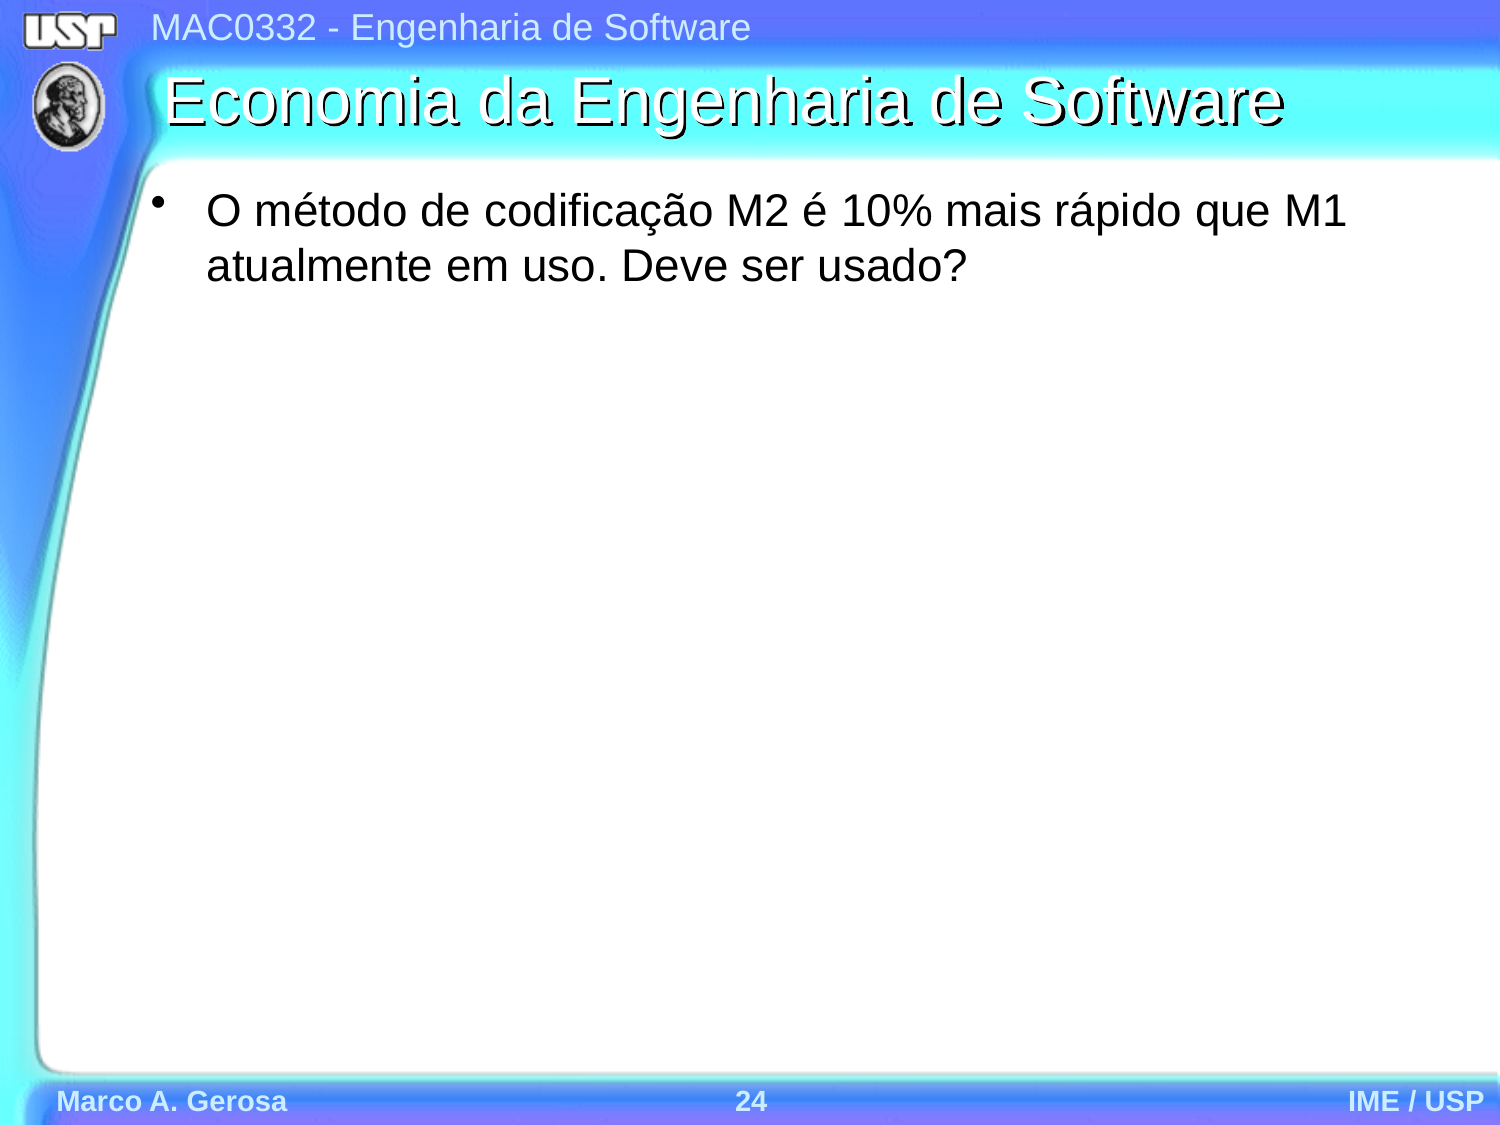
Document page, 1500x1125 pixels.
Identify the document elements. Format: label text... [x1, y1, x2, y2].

picture [0, 0, 1500, 1125]
footer 24 [513, 1074, 989, 1125]
list O método de codificação M2 é 10% mais rápido que M1 atualmente em uso. Deve ser usado? [135, 172, 1500, 1059]
slide_number Marco A. Gerosa [40, 1074, 392, 1125]
slide_number IME / USP [1104, 1074, 1500, 1125]
picture [400, 22, 410, 38]
title Economia da Engenharia de Software [147, 44, 1500, 150]
